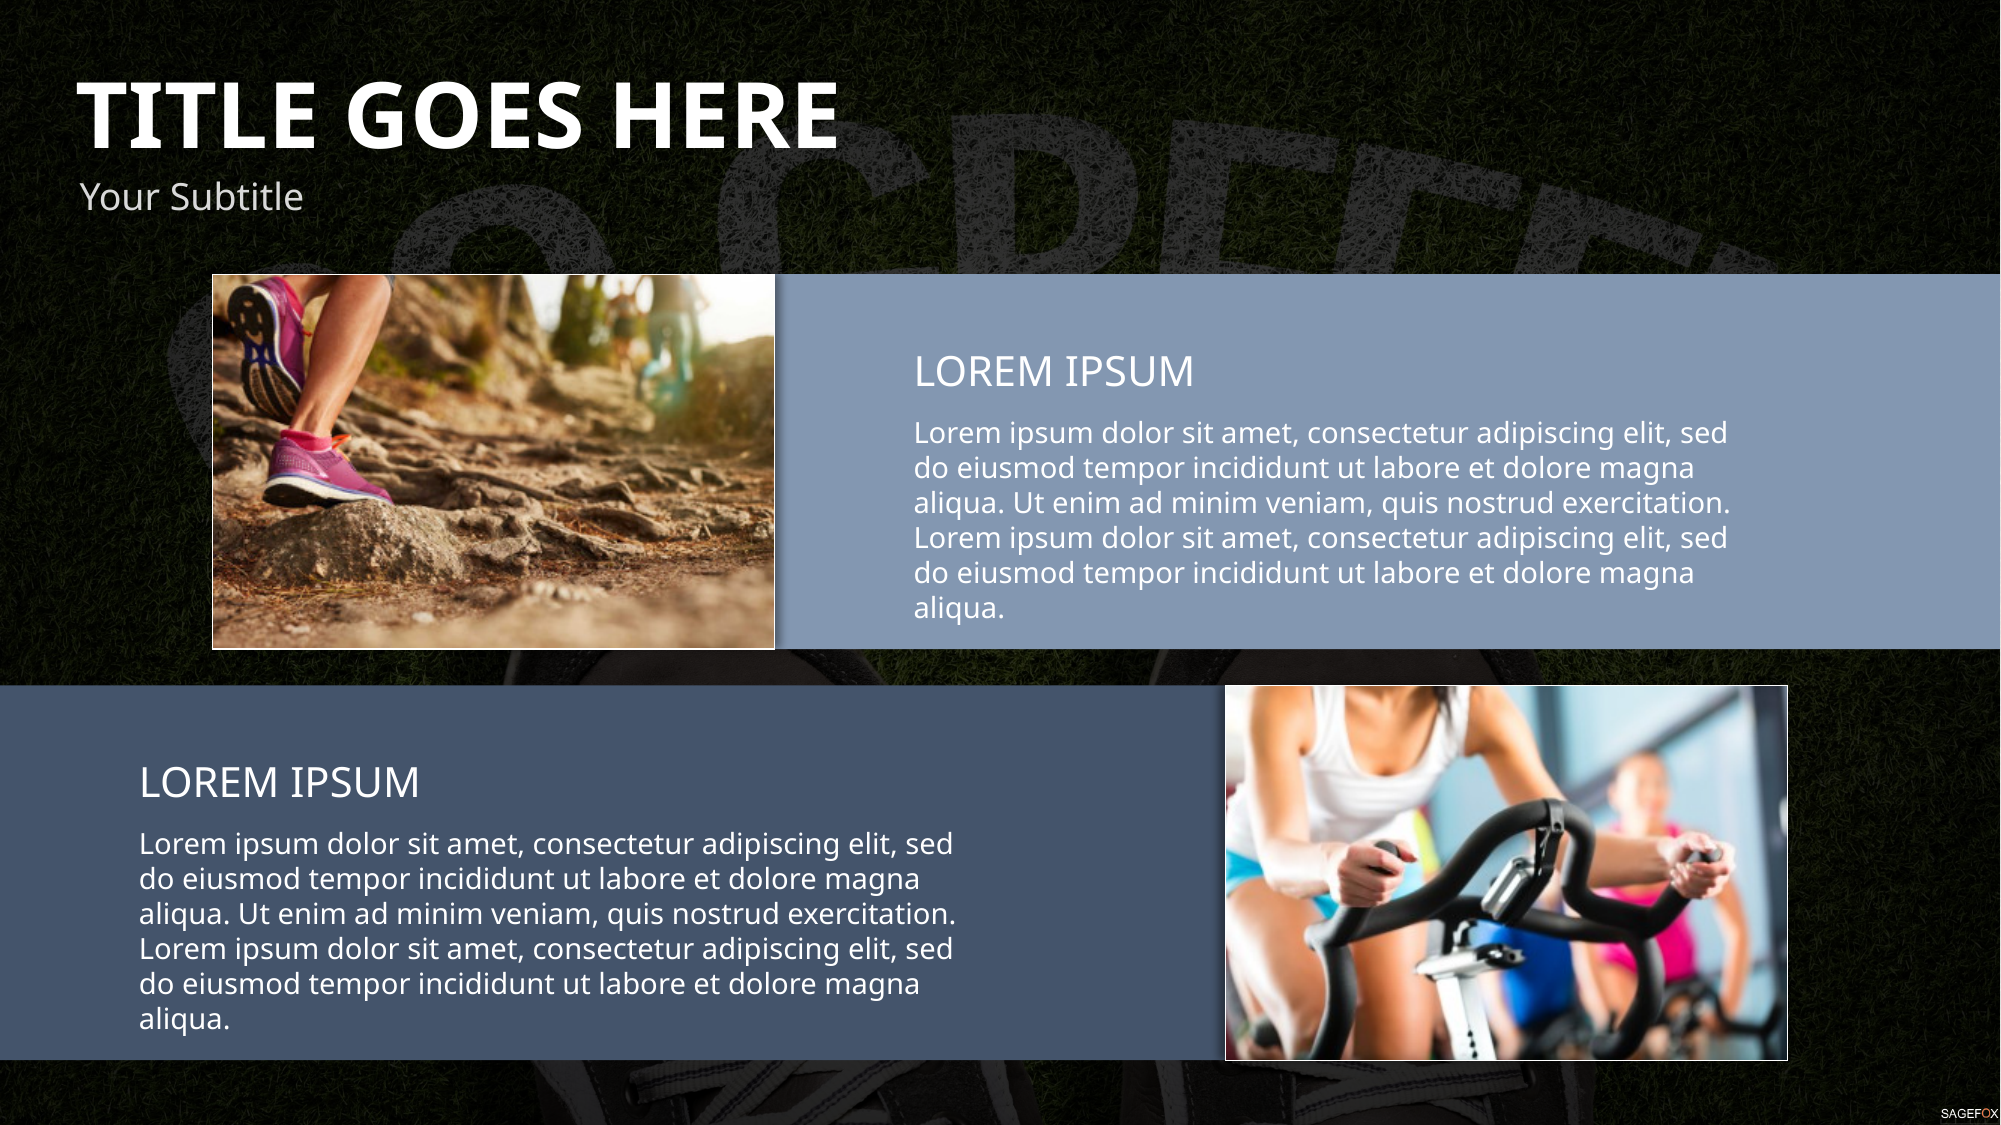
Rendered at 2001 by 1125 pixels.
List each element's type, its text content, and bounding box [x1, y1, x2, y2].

text_box LOREM IPSUM Lorem ipsum dolor sit amet, consectetur adipiscing elit, sed do eiusmod tempor incididunt ut labore et dolore magna aliqua. Ut enim ad minim veniam, quis nostrud exercitation. Lorem ipsum dolor sit amet, consectetur adipiscing elit, sed do eiusmod tempor incididunt ut labore et dolore magna aliqua. [124, 748, 989, 1043]
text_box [60, 49, 1020, 227]
text_box [211, 273, 776, 650]
text_box [1224, 684, 1789, 1061]
text_box [0, 684, 1213, 1061]
text_box LOREM IPSUM Lorem ipsum dolor sit amet, consectetur adipiscing elit, sed do eiusmod tempor incididunt ut labore et dolore magna aliqua. Ut enim ad minim veniam, quis nostrud exercitation. Lorem ipsum dolor sit amet, consectetur adipiscing elit, sed do eiusmod tempor incididunt ut labore et dolore magna aliqua. [898, 337, 1764, 632]
picture [0, 0, 2001, 1125]
text_box [786, 273, 2000, 650]
